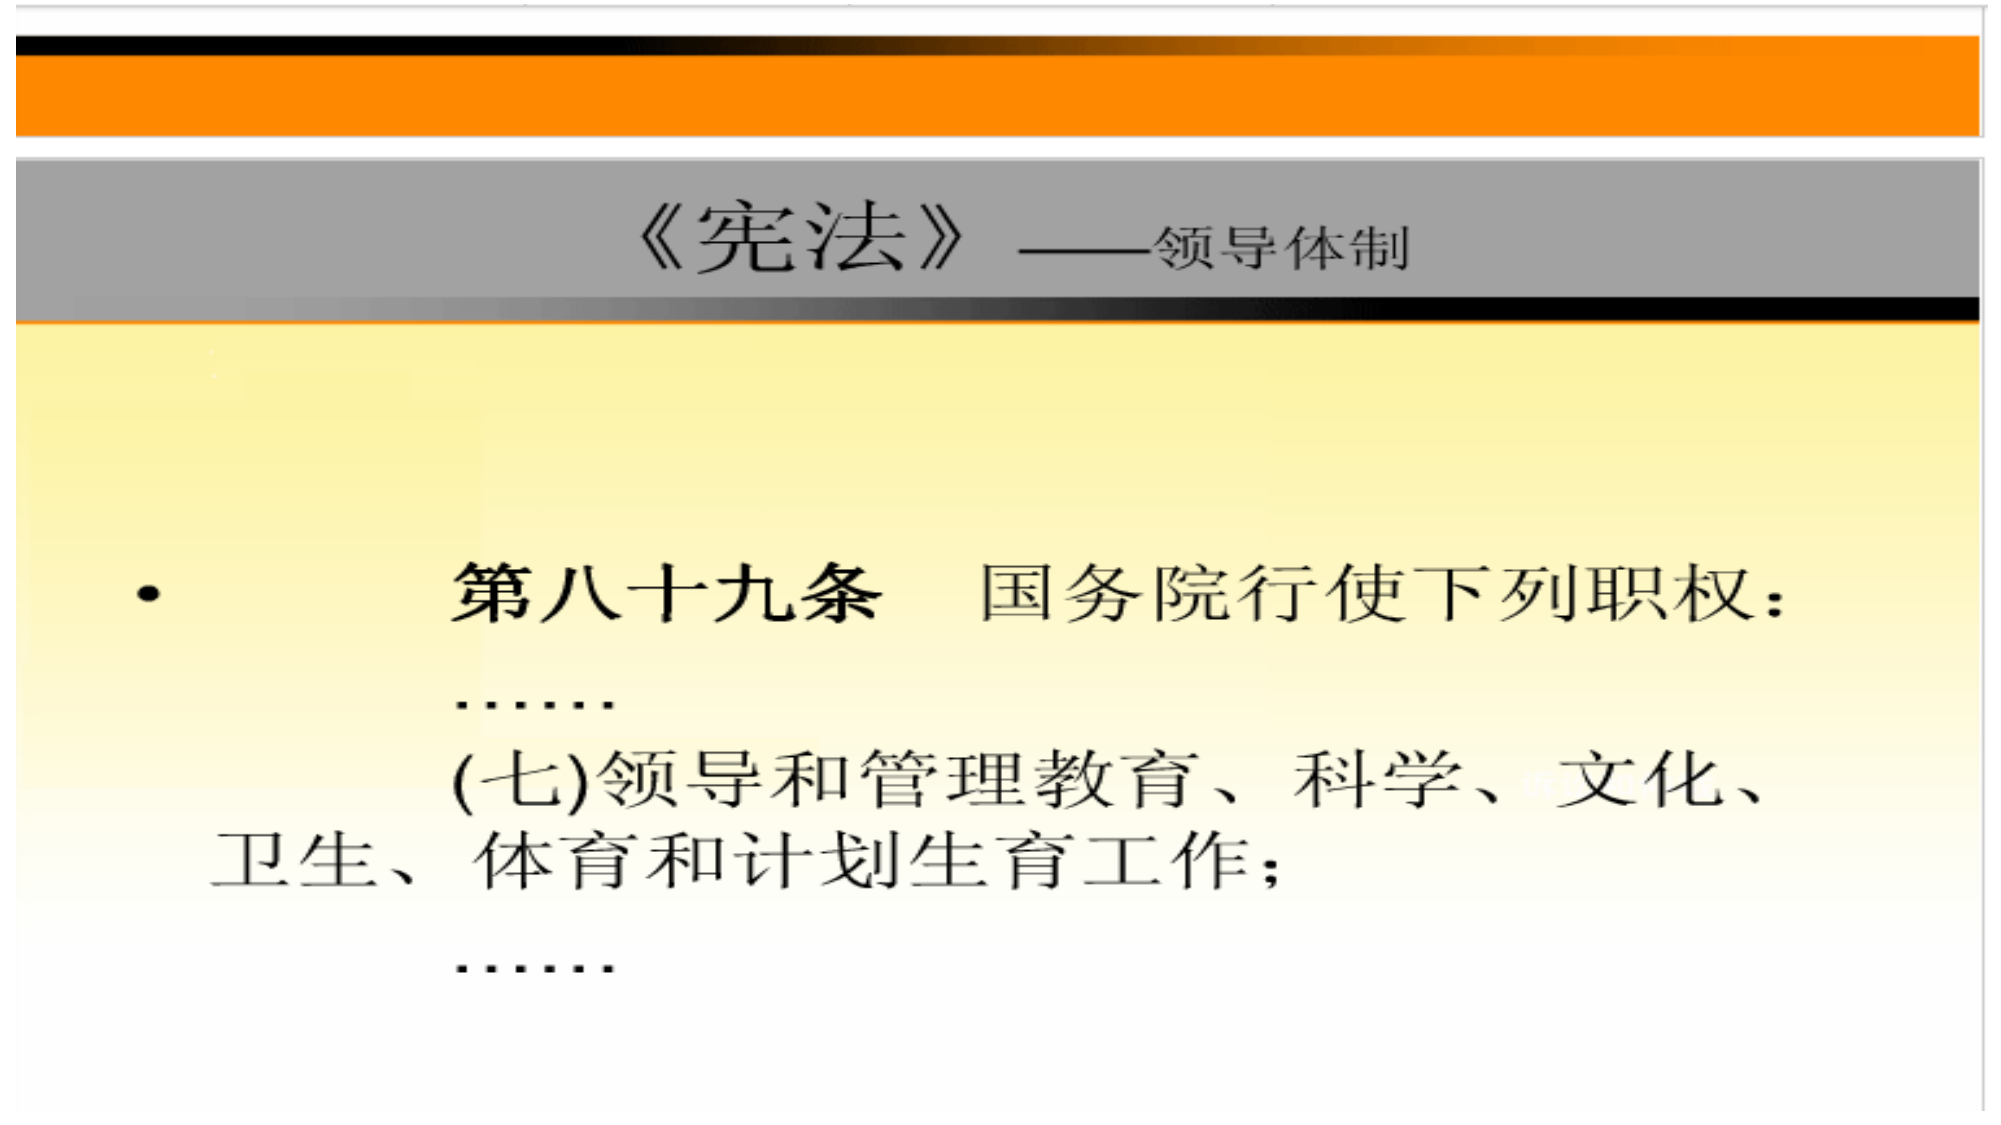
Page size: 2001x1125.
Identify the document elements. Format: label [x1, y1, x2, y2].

list [16, 4, 1988, 1111]
